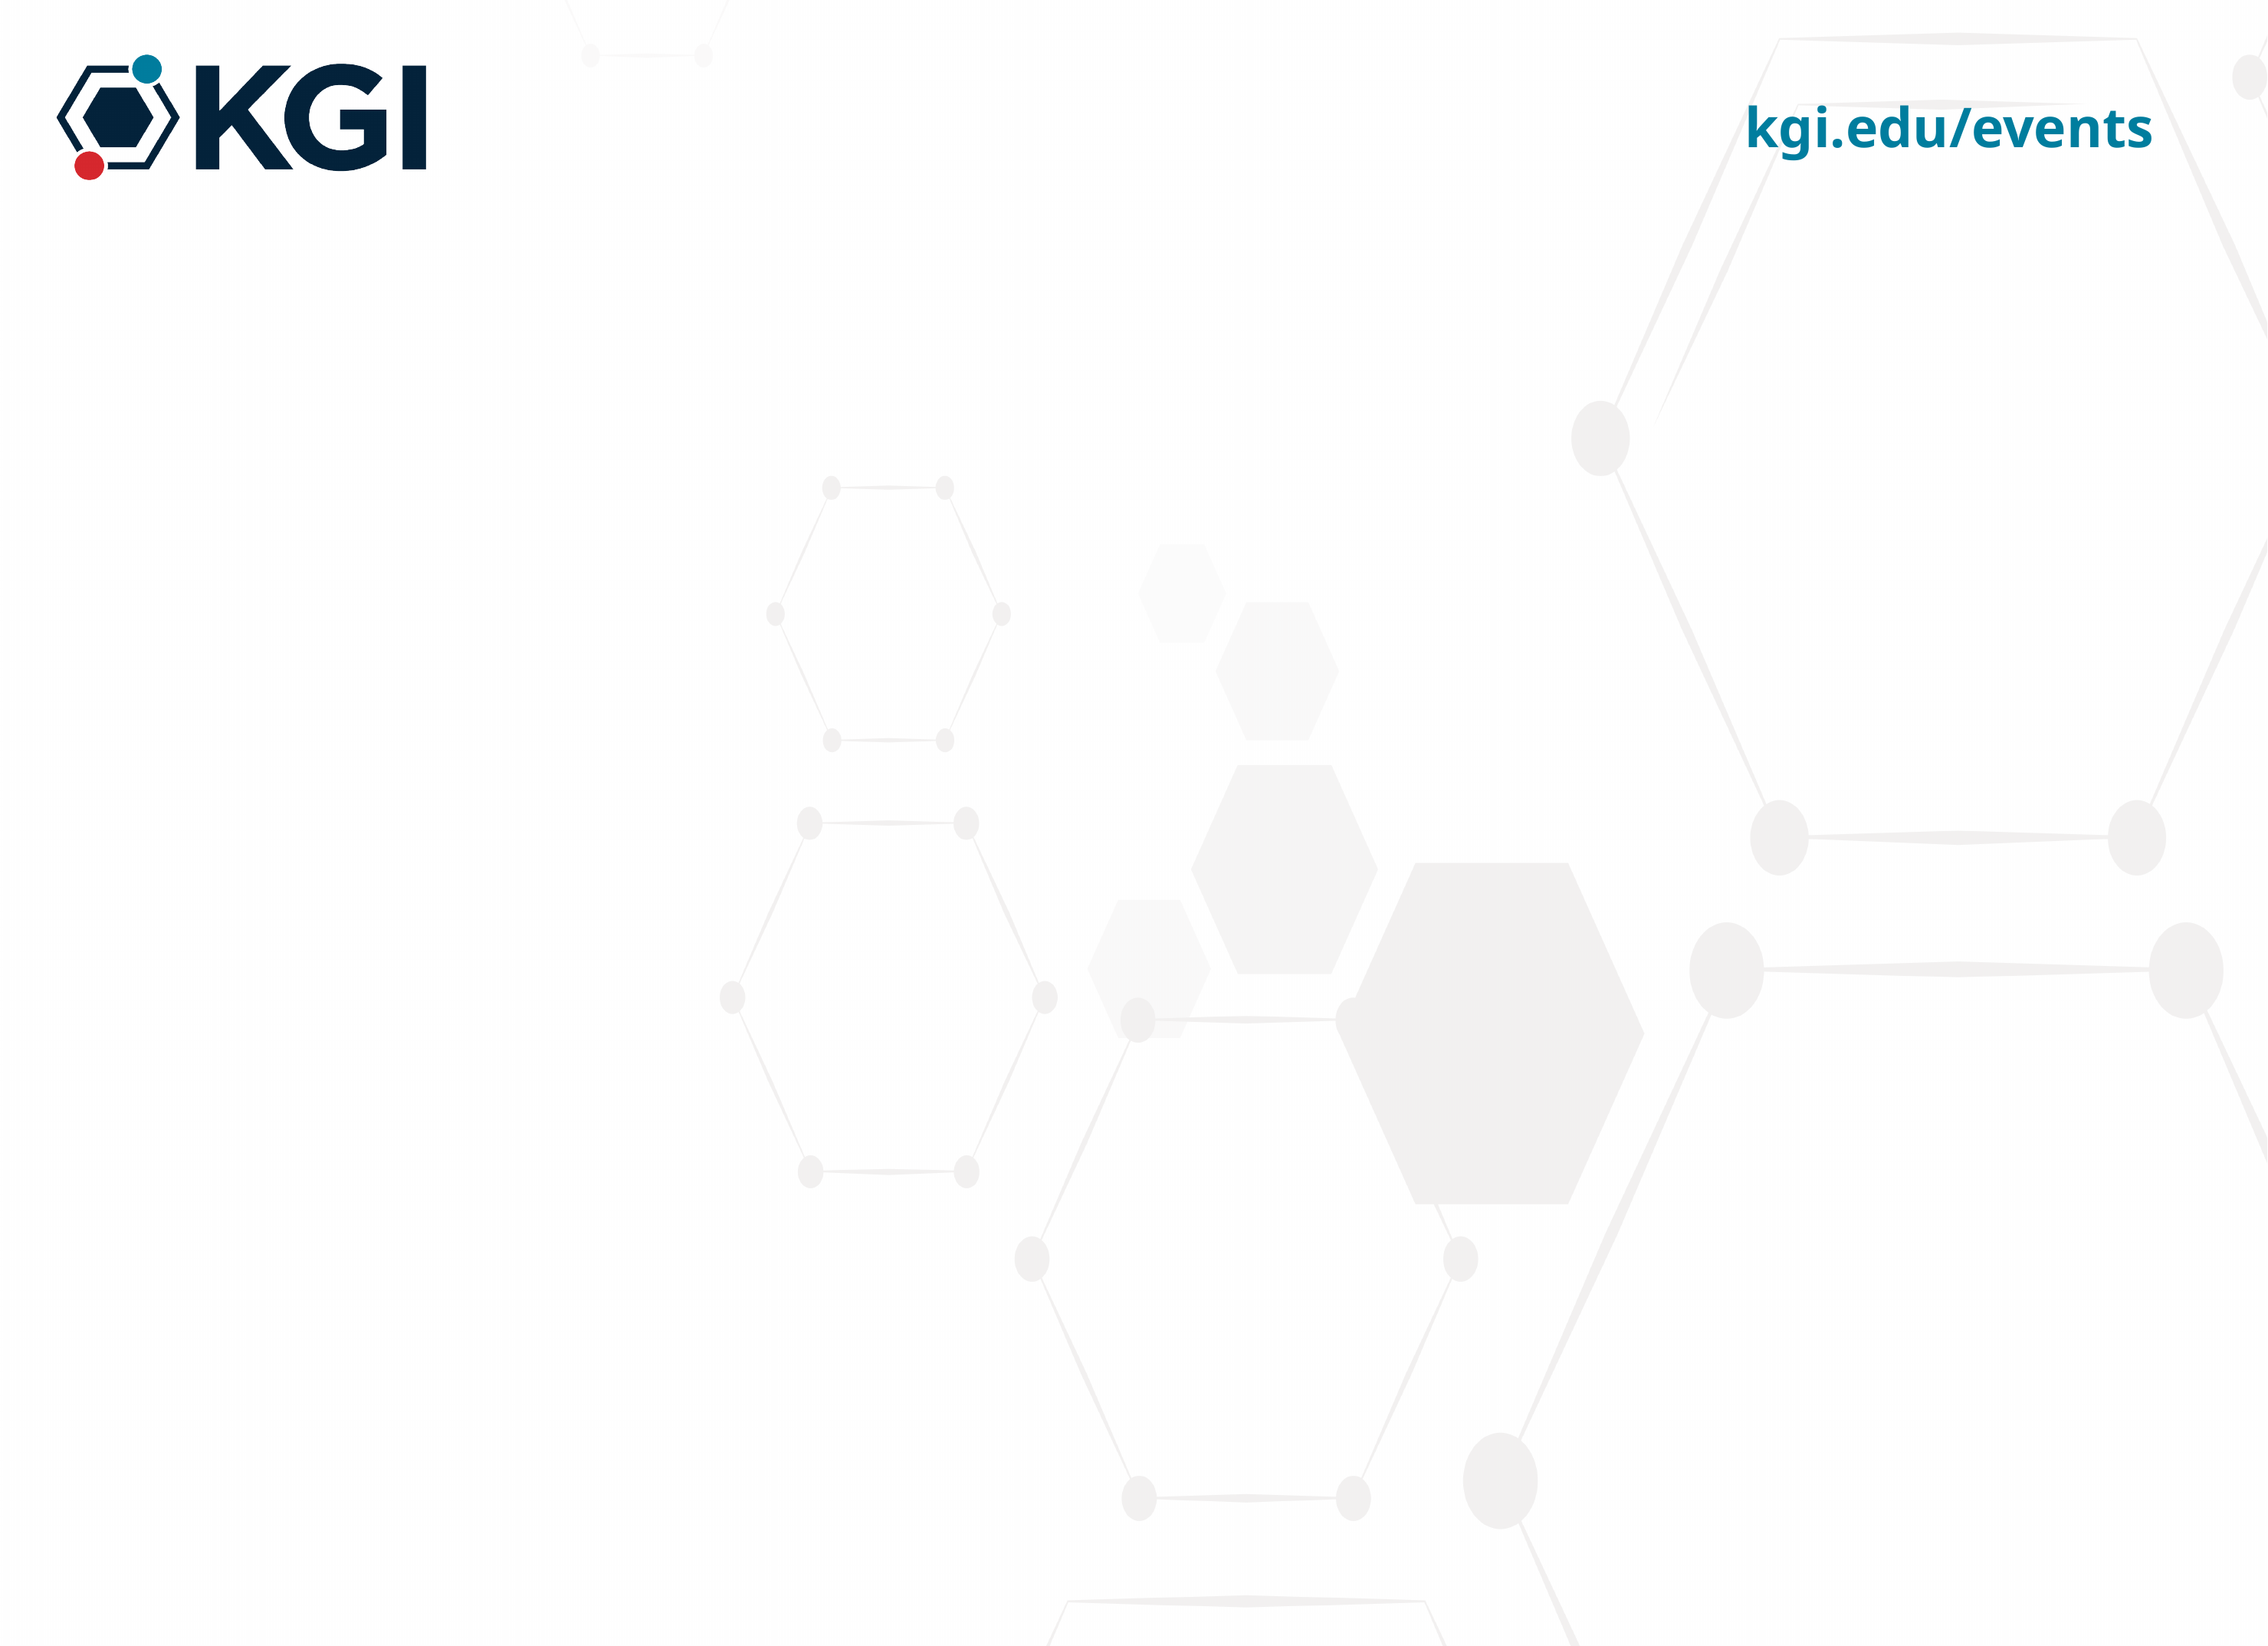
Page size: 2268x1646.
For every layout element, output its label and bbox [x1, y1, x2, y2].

picture [56, 54, 426, 180]
